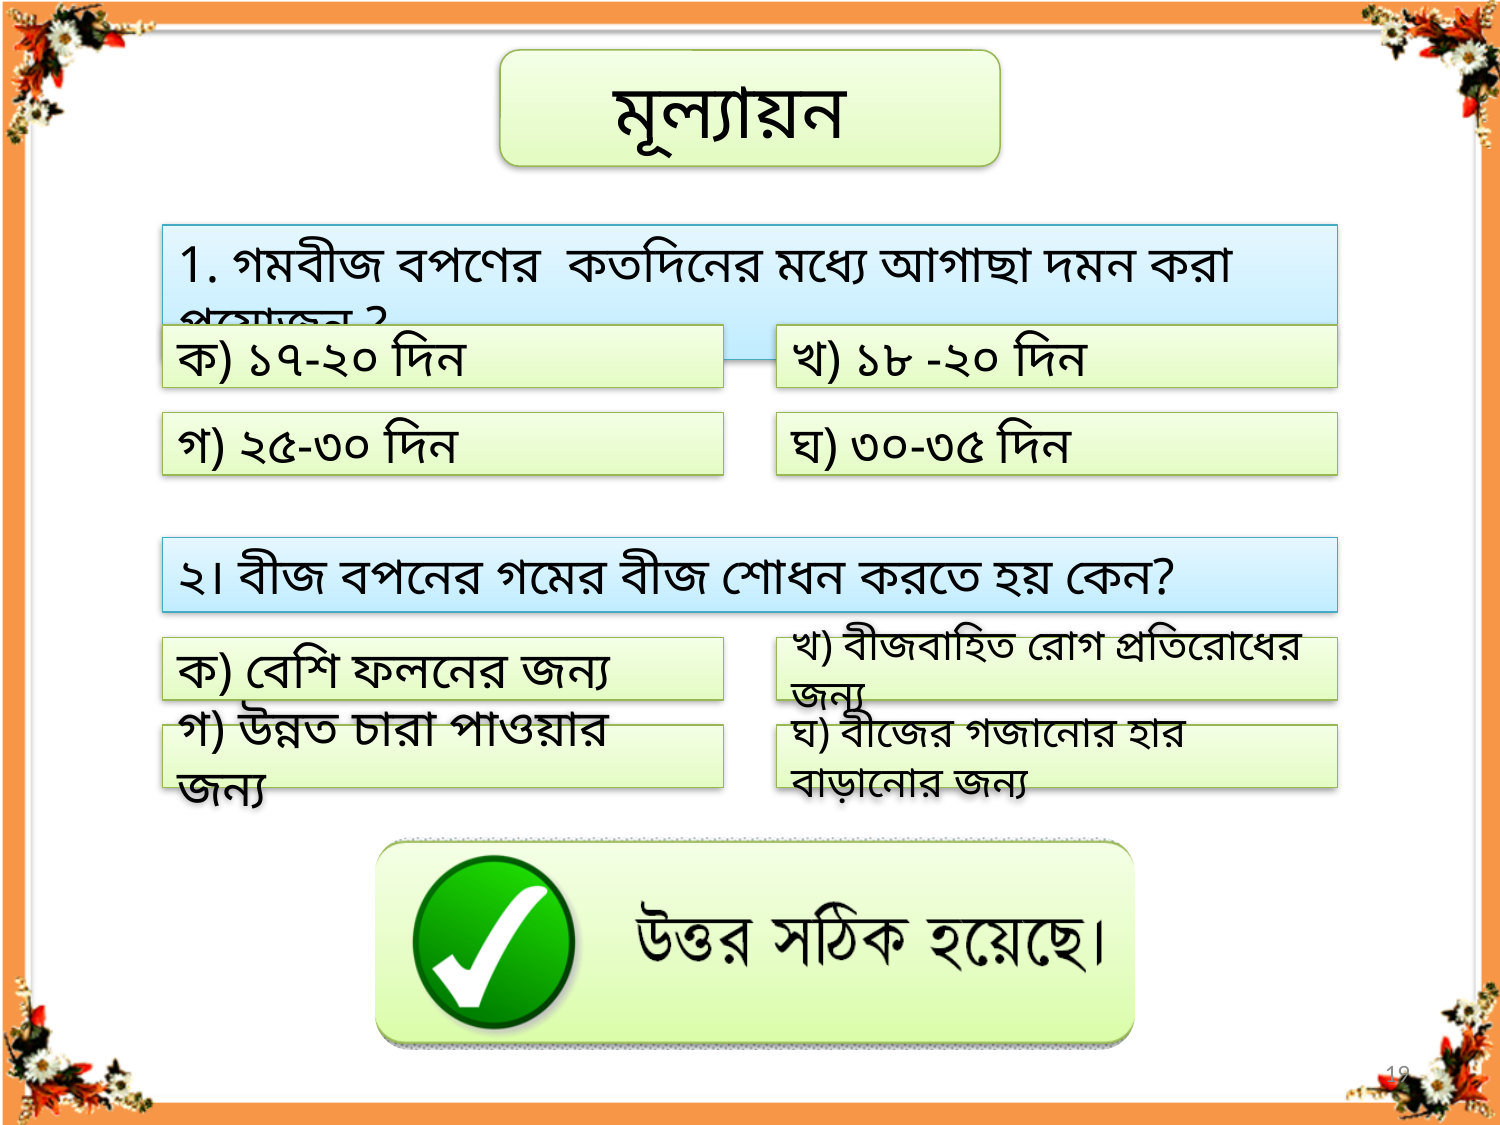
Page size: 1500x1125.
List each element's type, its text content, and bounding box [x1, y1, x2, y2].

text_box গ) ২৫-৩০ দিন [162, 412, 724, 476]
text_box খ) ১৮ -২০ দিন [776, 324, 1338, 388]
slide_number 19 [1074, 1042, 1425, 1103]
text_box ঘ) ৩০-৩৫ দিন [776, 412, 1338, 476]
text_box মূল্যায়ন [499, 49, 1001, 167]
text_box ক) বেশি ফলনের জন্য [162, 637, 724, 701]
text_box ঘ) বীজের গজানোর হার বাড়ানোর জন্য [776, 724, 1338, 788]
text_box গ) উন্নত চারা পাওয়ার জন্য [162, 724, 724, 788]
picture [0, 0, 1500, 1125]
text_box ২। বীজ বপনের গমের বীজ শোধন করতে হয় কেন? [162, 537, 1338, 613]
text_box 1. গমবীজ বপণের কতদিনের মধ্যে আগাছা দমন করা প্রয়োজন ? [162, 224, 1338, 360]
text_box ক) ১৭-২০ দিন [162, 324, 724, 388]
text_box খ) বীজবাহিত রোগ প্রতিরোধের জন্য [776, 637, 1338, 701]
